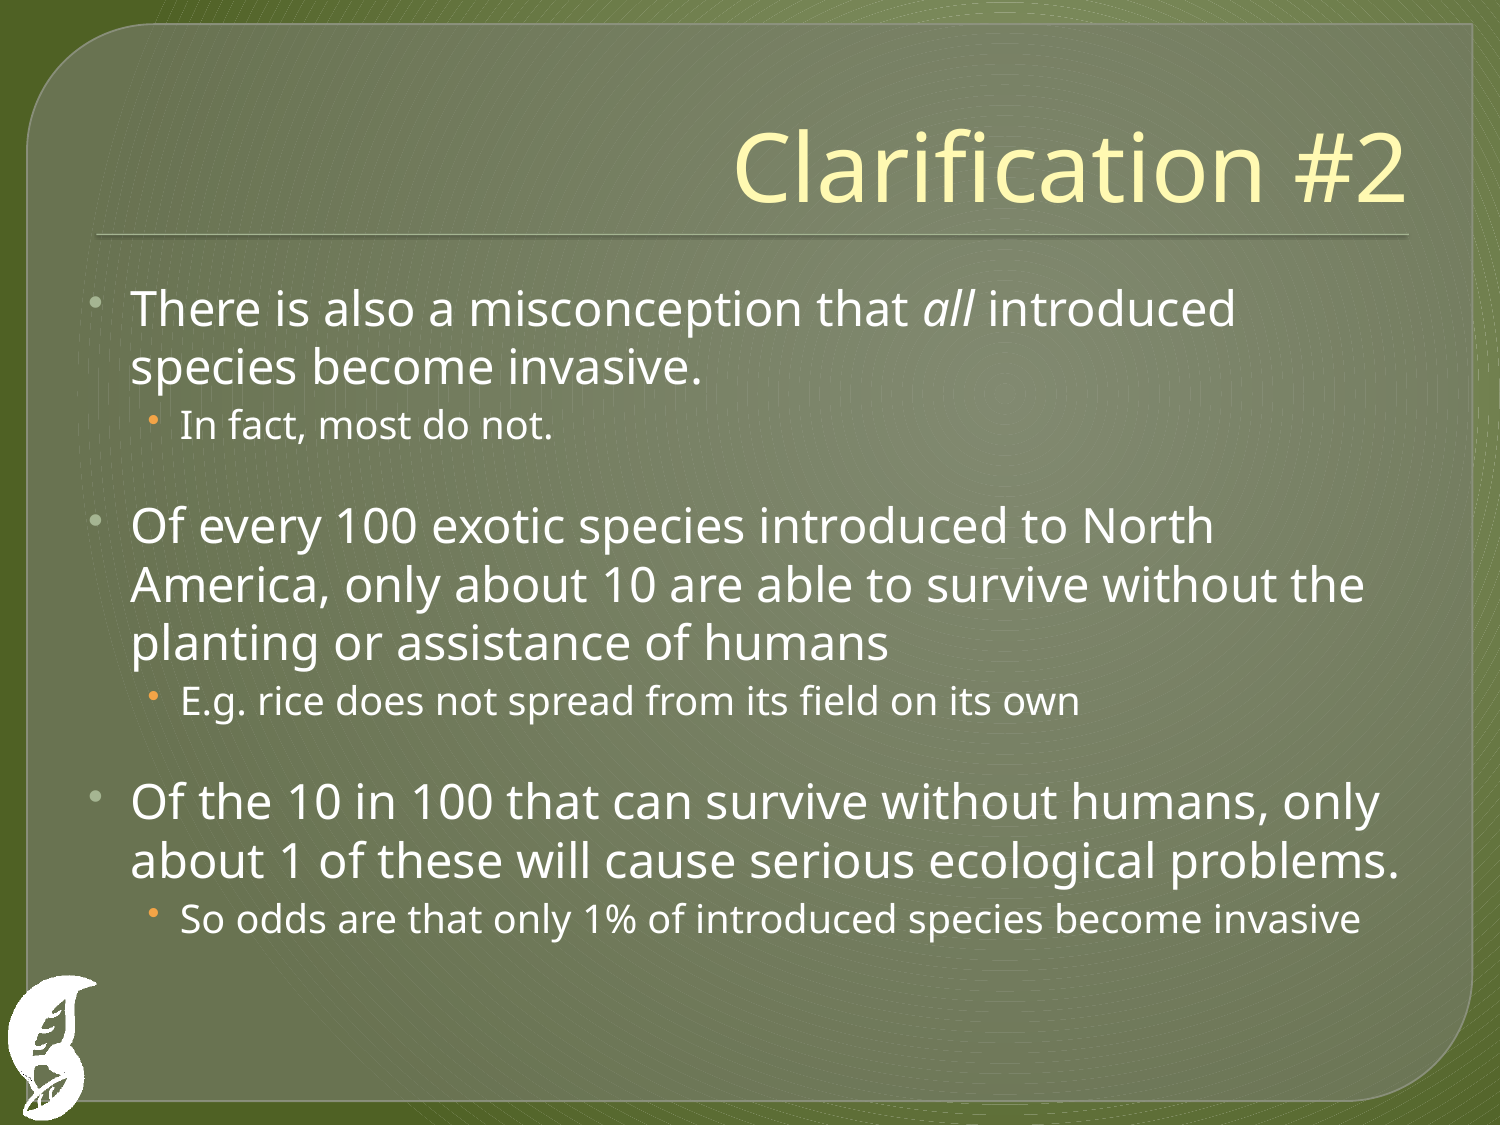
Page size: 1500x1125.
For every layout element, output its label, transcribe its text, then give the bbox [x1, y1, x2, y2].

title Clarification #2 [75, 41, 1425, 230]
list There is also a misconception that all introduced species become invasive. In fact, most do not. Of every 100 exotic species introduced to North America, only about 10 are able to survive without the planting or assistance of humans E.g. rice does not spread from its field on its own Of the 10 in 100 that can survive without humans, only about 1 of these will cause serious ecological problems. So odds are that only 1% of introduced species become invasive [75, 270, 1425, 1013]
